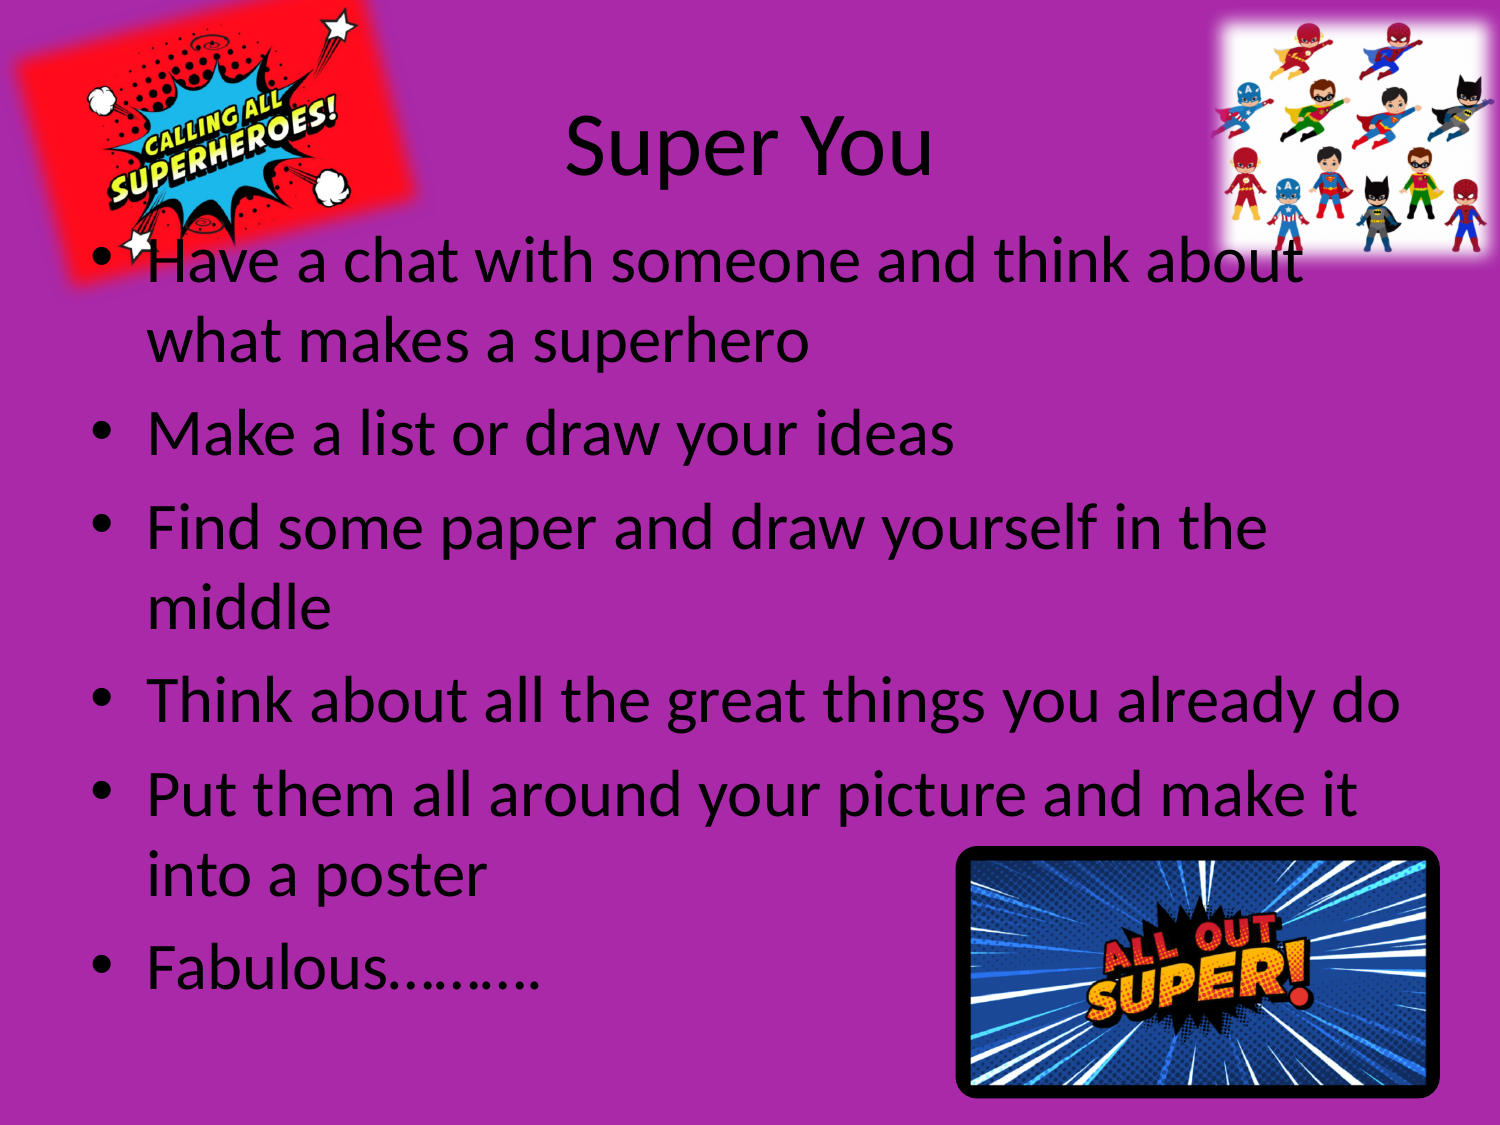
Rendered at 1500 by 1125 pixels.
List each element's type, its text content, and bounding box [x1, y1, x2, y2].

list Have a chat with someone and think about what makes a superhero Make a list or draw your ideas Find some paper and draw yourself in the middle Think about all the great things you already do Put them all around your picture and make it into a poster Fabulous………. [75, 208, 1425, 1083]
picture [955, 845, 1441, 1099]
picture [15, 0, 415, 270]
title Super You [420, 45, 1197, 208]
picture [1202, 4, 1500, 274]
